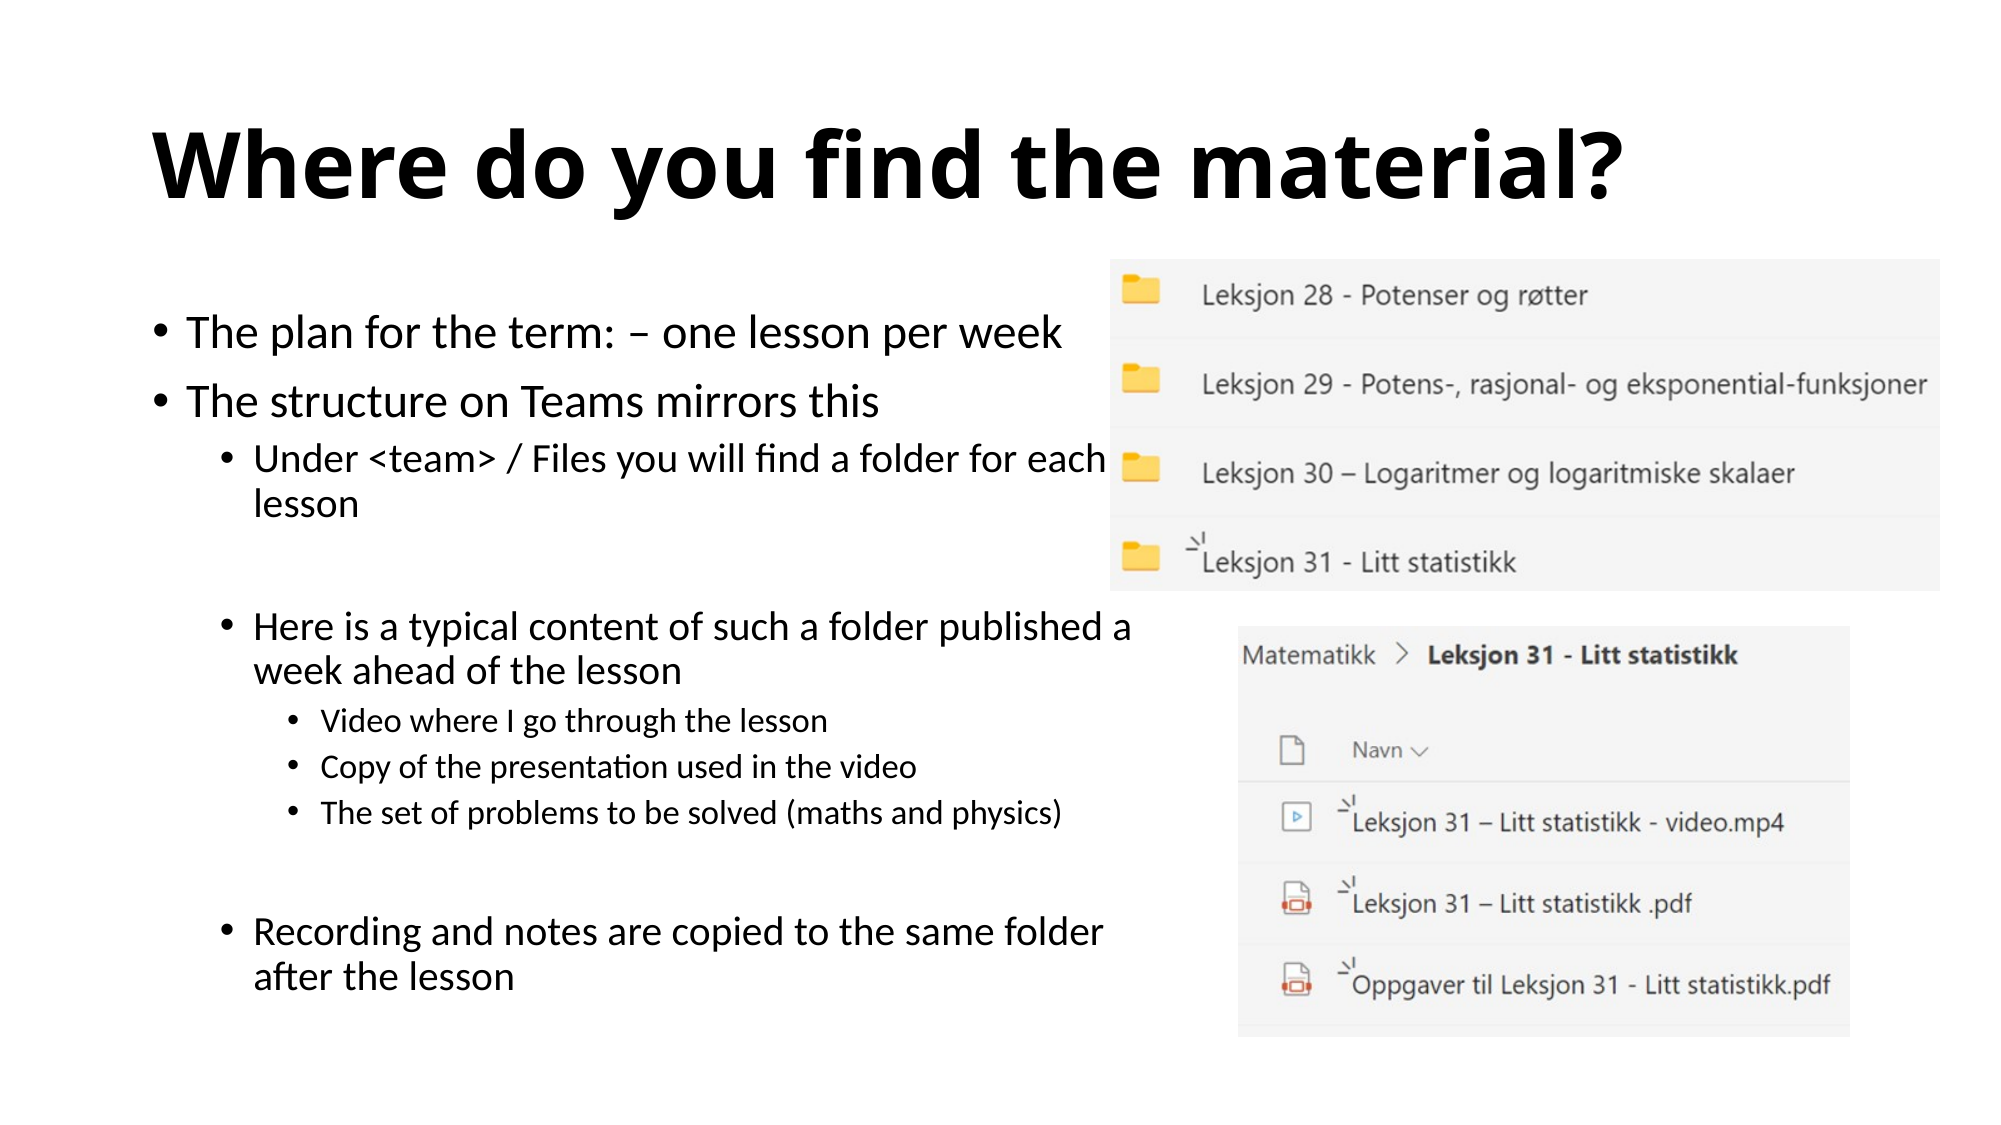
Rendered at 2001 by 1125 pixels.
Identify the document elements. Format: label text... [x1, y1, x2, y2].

title Where do you find the material? [137, 59, 1863, 278]
picture [1238, 626, 1850, 1037]
list The plan for the term: – one lesson per week The structure on Teams mirrors this Under <team> / Files you will find a folder for each lesson Here is a typical content of such a folder published a week ahead of the lesson Video where I go through the lesson Copy of the presentation used in the video The set of problems to be solved (maths and physics) Recording and notes are copied to the same folder after the lesson [137, 299, 1169, 1014]
picture [1110, 258, 1940, 591]
